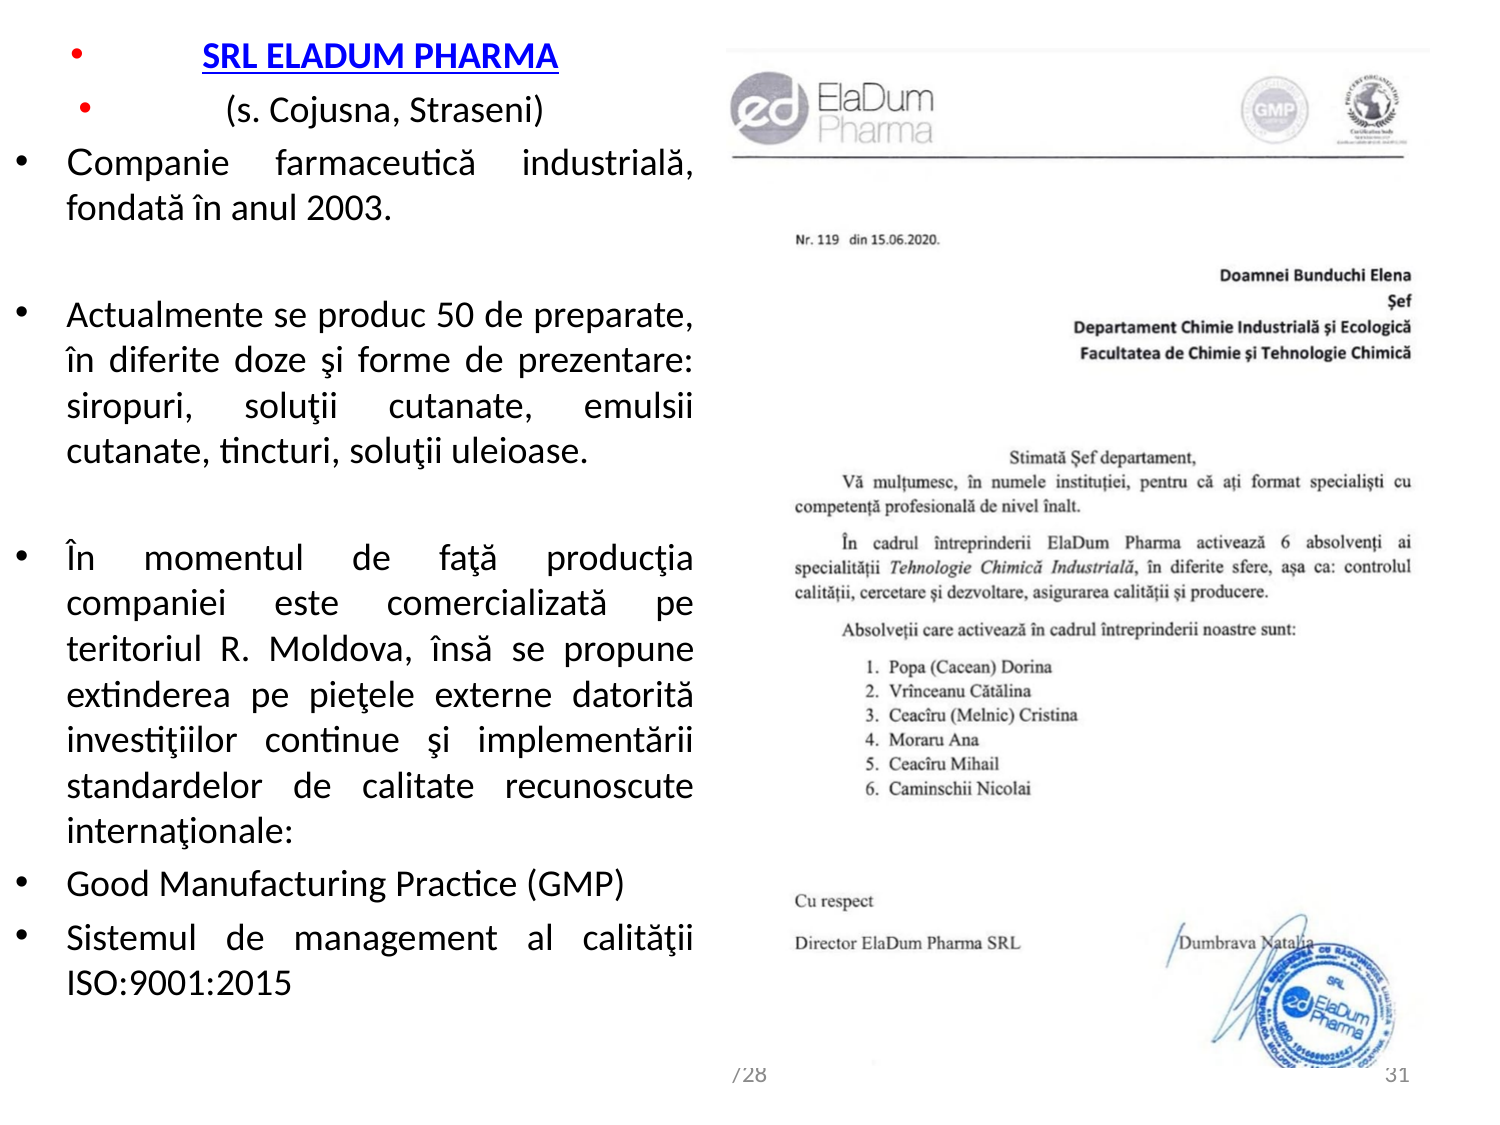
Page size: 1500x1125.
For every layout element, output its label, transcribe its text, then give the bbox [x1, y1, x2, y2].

footer /28 [512, 1042, 988, 1103]
slide_number 31 [1074, 1077, 1425, 1103]
picture [726, 47, 1430, 1068]
list SRL ELADUM PHARMA (s. Cojusna, Straseni) Companie farmaceutică industrială, fondată în anul 2003. Actualmente se produc 50 de preparate, în diferite doze şi forme de prezentare: siropuri, soluţii cutanate, emulsii cutanate, tincturi, soluţii uleioase. În momentul de faţă producţia companiei este comercializată pe teritoriul R. Moldova, însă se propune extinderea pe pieţele externe datorită investiţiilor continue şi implementării standardelor de calitate recunoscute internaţionale: Good Manufacturing Practice (GMP) Sistemul de management al calităţii ISO:9001:2015 [0, 23, 711, 1067]
